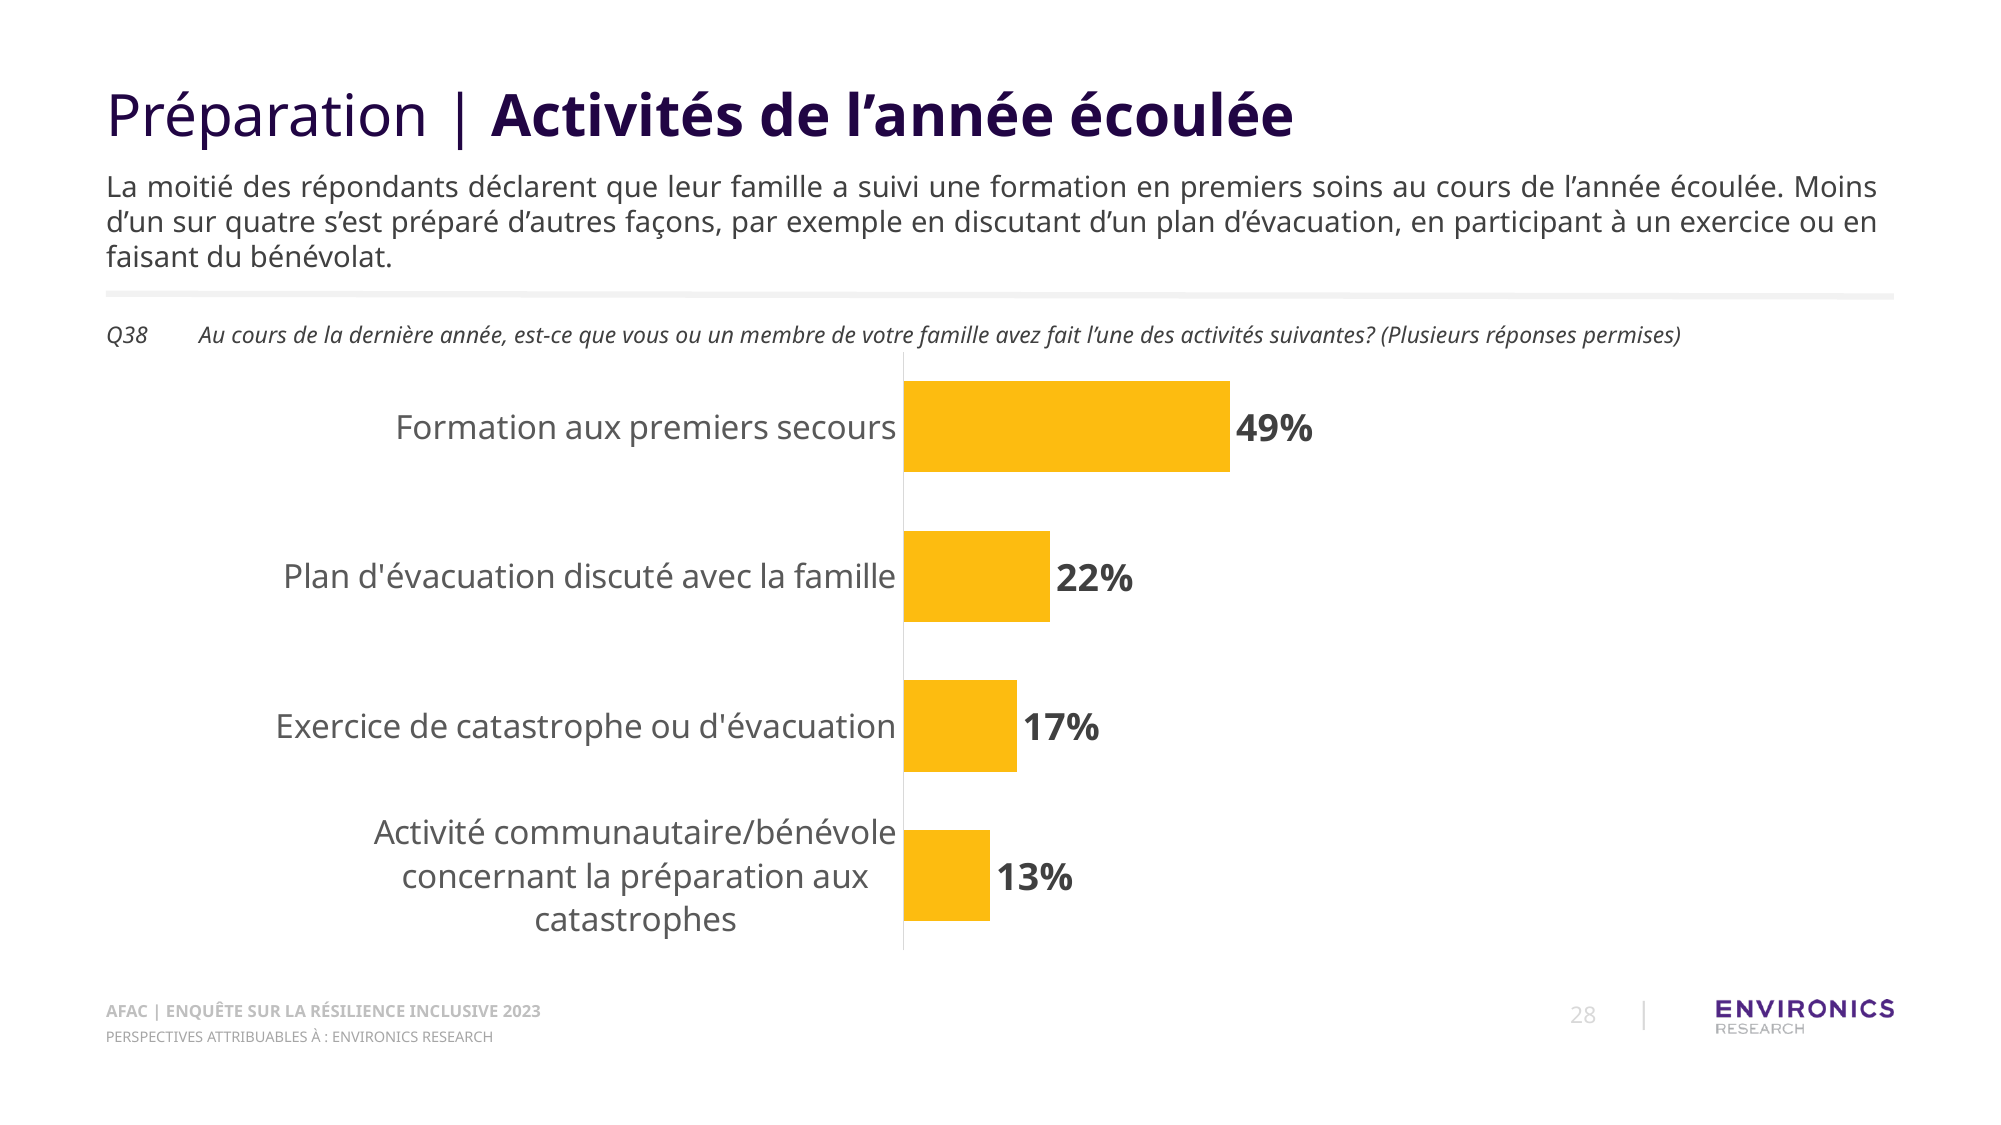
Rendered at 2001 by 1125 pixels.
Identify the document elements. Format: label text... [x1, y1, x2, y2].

text_box Q38 Au cours de la dernière année, est-ce que vous ou un membre de votre famille avez fait l’une des activités suivantes? (Plusieurs réponses permises) [91, 311, 1894, 356]
picture [1716, 999, 1894, 1034]
chart [275, 349, 1710, 974]
text_box Préparation | Activités de l’année écoulée [91, 74, 1894, 160]
slide_number 28 | [1216, 981, 1667, 1042]
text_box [105, 293, 1894, 297]
text_box La moitié des répondants déclarent que leur famille a suivi une formation en premiers soins au cours de l’année écoulée. Moins d’un sur quatre s’est préparé d’autres façons, par exemple en discutant d’un plan d’évacuation, en participant à un exercice ou en faisant du bénévolat. [91, 160, 1894, 281]
text_box AFAC | ENQUÊTE SUR LA RÉSILIENCE INCLUSIVE 2023 [91, 993, 964, 1029]
text_box PERSPECTIVES ATTRIBUABLES À : ENVIRONICS RESEARCH [91, 1020, 1422, 1053]
